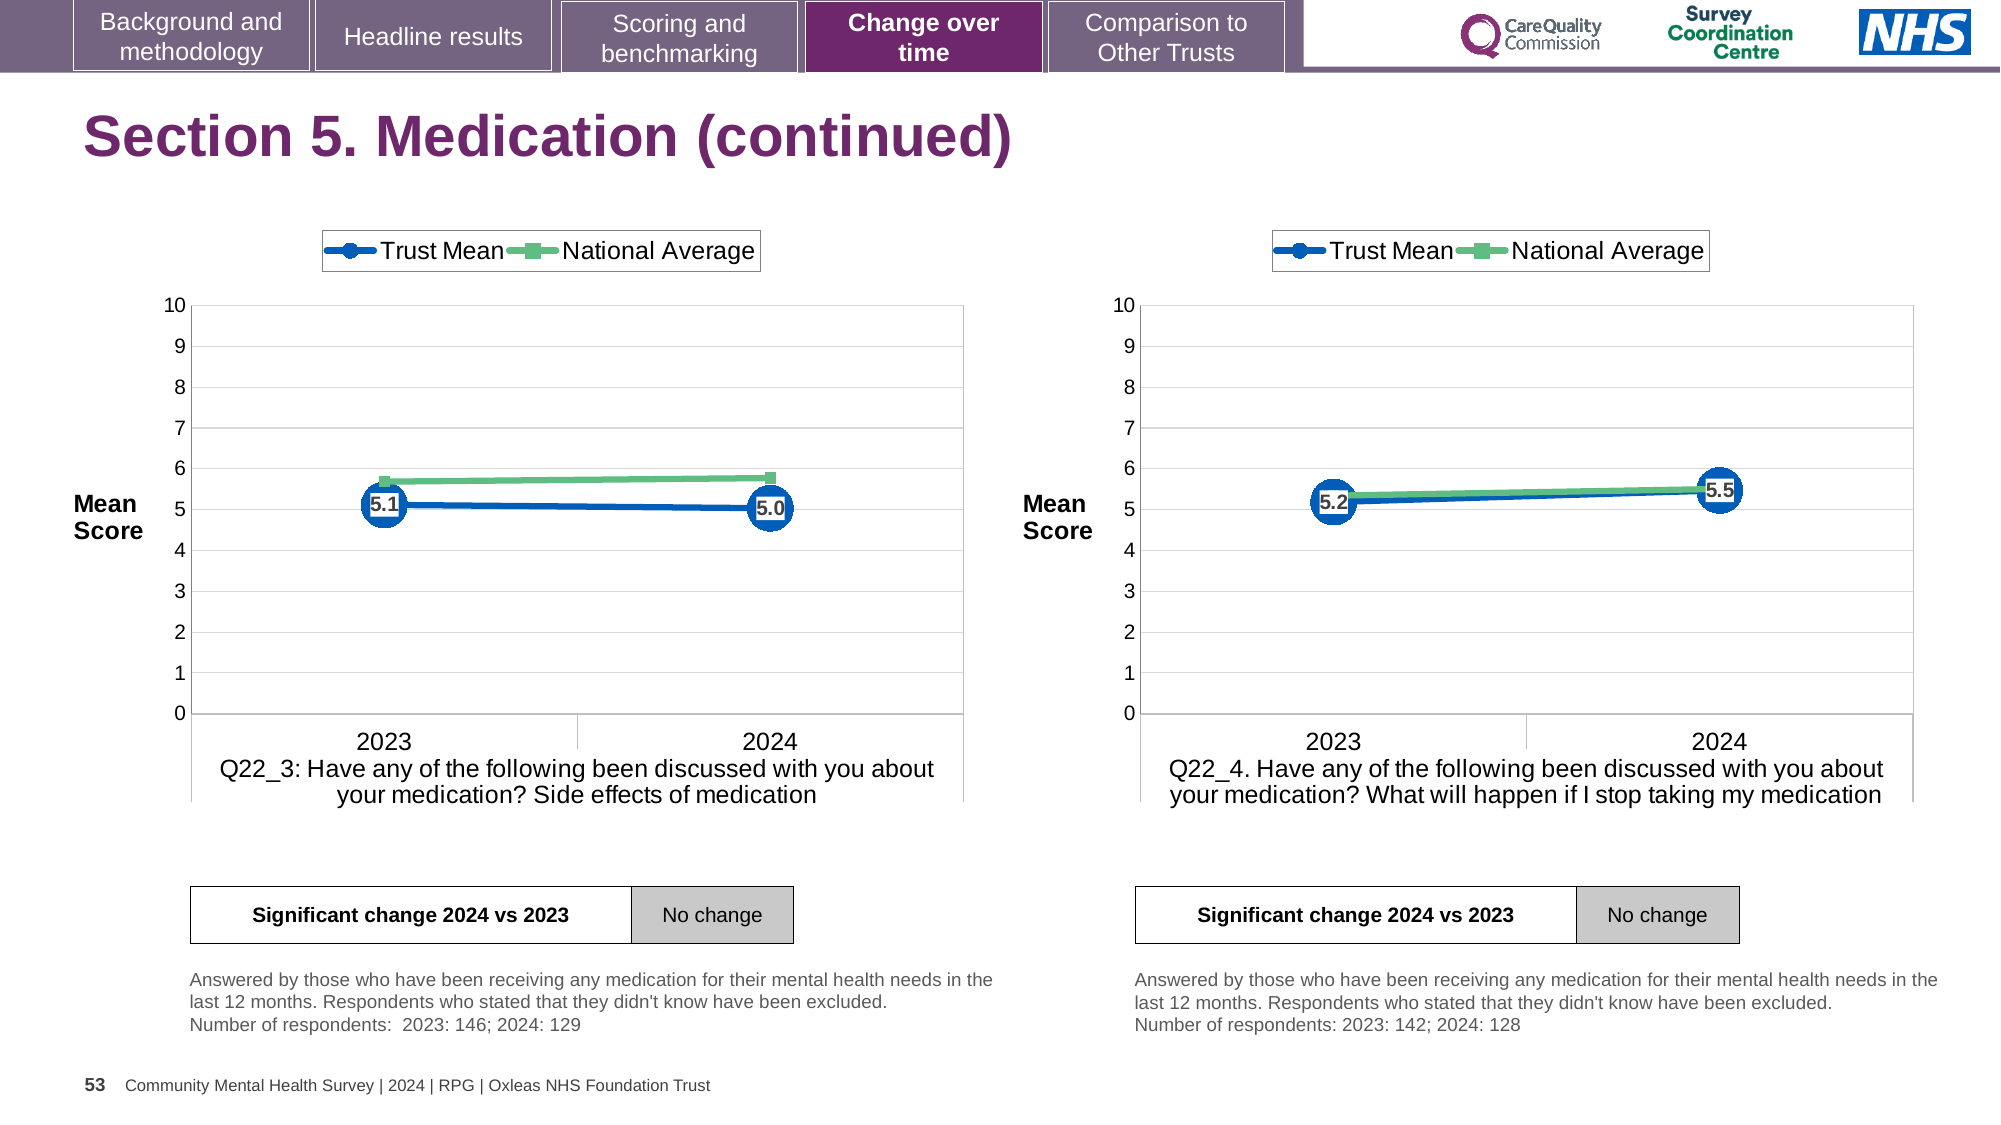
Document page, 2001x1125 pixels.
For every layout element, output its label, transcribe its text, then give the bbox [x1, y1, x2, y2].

picture [1666, 3, 1794, 61]
picture [1859, 9, 1971, 55]
chart [1018, 228, 1916, 858]
picture [1460, 13, 1602, 59]
chart [68, 228, 966, 858]
title Section 5. Medication (continued) [68, 83, 1942, 191]
text_box Answered by those who have been receiving any medication for their mental health needs in the last 12 months. Respondents who stated that they didn't know have been excluded. Number of respondents: 2023: 142; 2024: 128 [1119, 960, 1984, 1066]
text_box 53 [84, 1065, 122, 1125]
table_header No change [1577, 887, 1739, 943]
table_header Significant change 2024 vs 2023 [1136, 887, 1576, 943]
table_header Significant change 2024 vs 2023 [191, 887, 631, 943]
text_box Answered by those who have been receiving any medication for their mental health needs in the last 12 months. Respondents who stated that they didn't know have been excluded. Number of respondents: 2023: 146; 2024: 129 [174, 959, 1039, 1043]
table_header No change [632, 887, 793, 943]
